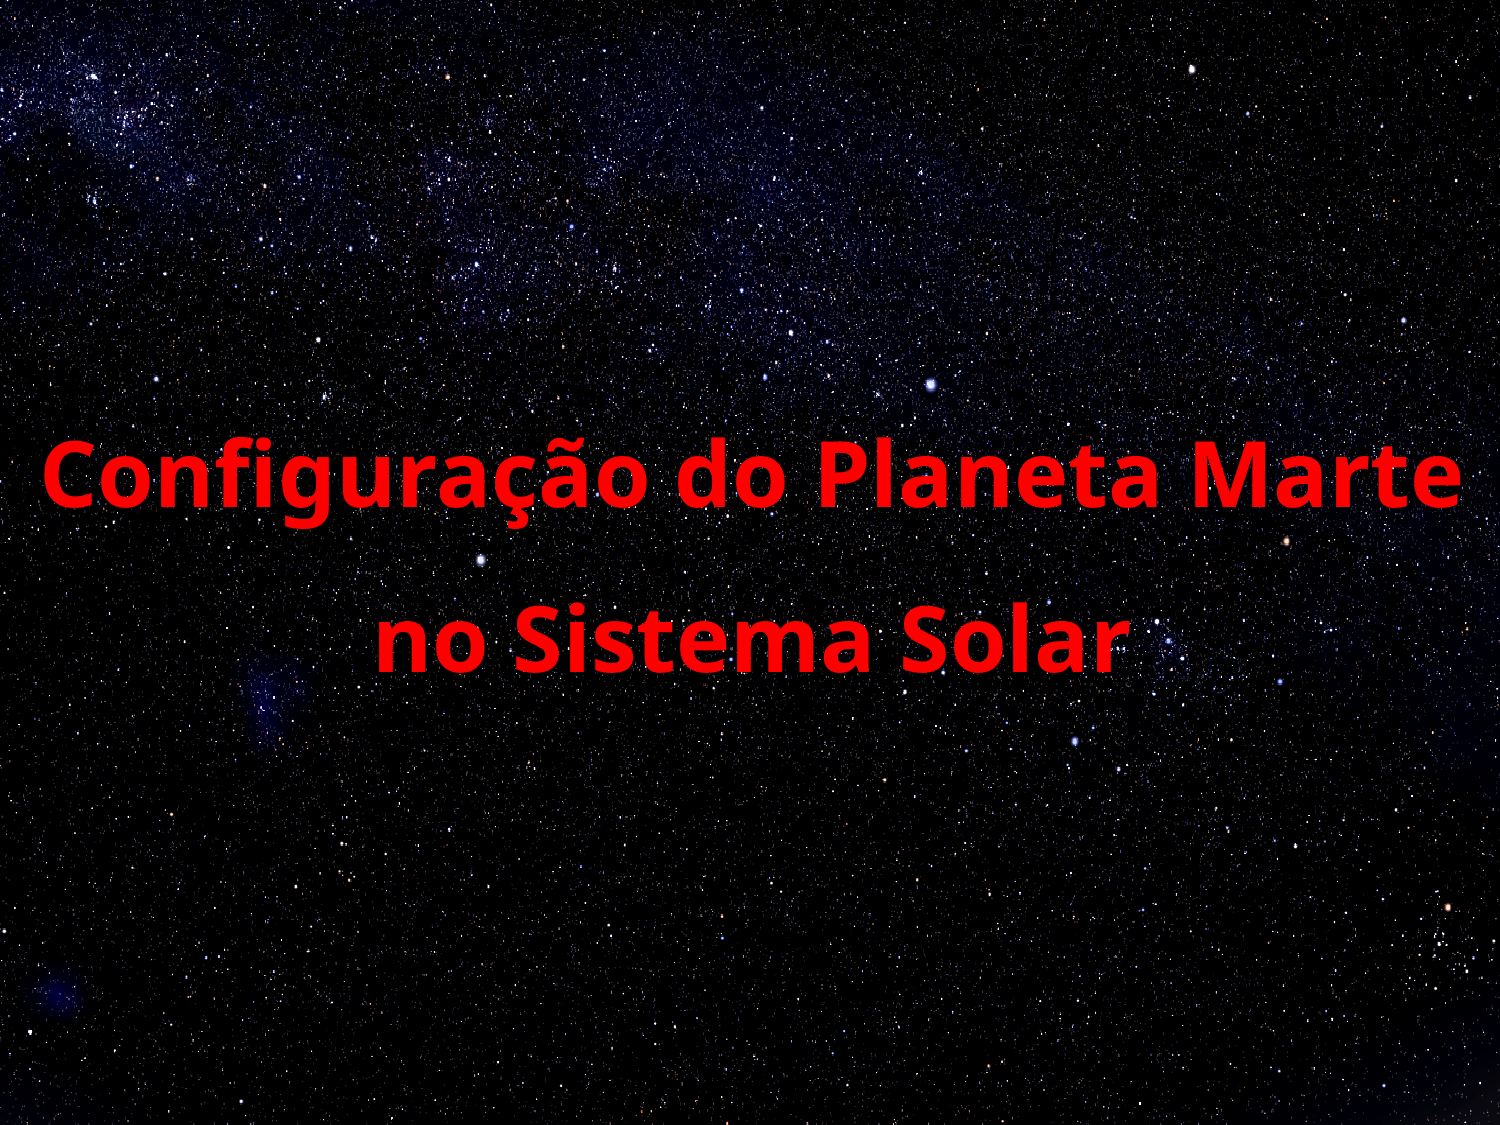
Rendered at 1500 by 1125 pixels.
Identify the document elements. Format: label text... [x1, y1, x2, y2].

picture [0, 0, 1500, 1125]
title Configuração do Planeta Marte no Sistema Solar [2, 432, 1500, 621]
